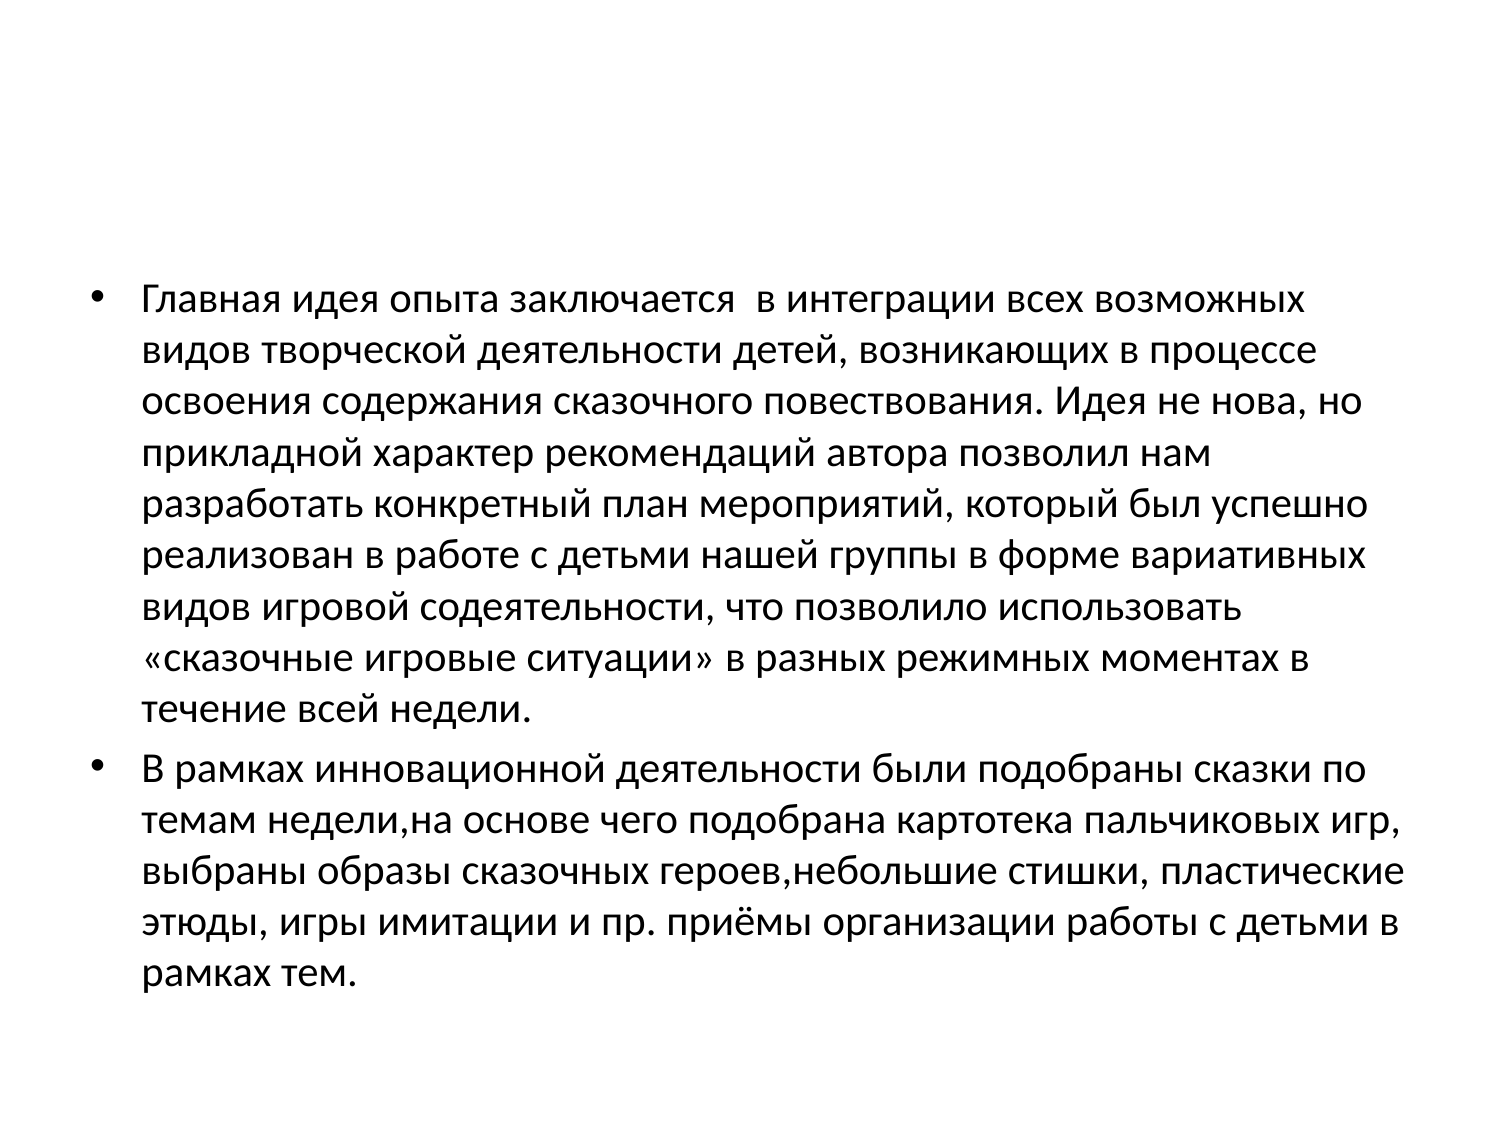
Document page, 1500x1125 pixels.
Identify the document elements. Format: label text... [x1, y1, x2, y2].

list Главная идея опыта заключается в интеграции всех возможных видов творческой деятельности детей, возникающих в процессе освоения содержания сказочного повествования. Идея не нова, но прикладной характер рекомендаций автора позволил нам разработать конкретный план мероприятий, который был успешно реализован в работе с детьми нашей группы в форме вариативных видов игровой содеятельности, что позволило использовать «сказочные игровые ситуации» в разных режимных моментах в течение всей недели. В рамках инновационной деятельности были подобраны сказки по темам недели,на основе чего подобрана картотека пальчиковых игр, выбраны образы сказочных героев,небольшие стишки, пластические этюды, игры имитации и пр. приёмы организации работы с детьми в рамках тем. [75, 262, 1425, 1005]
